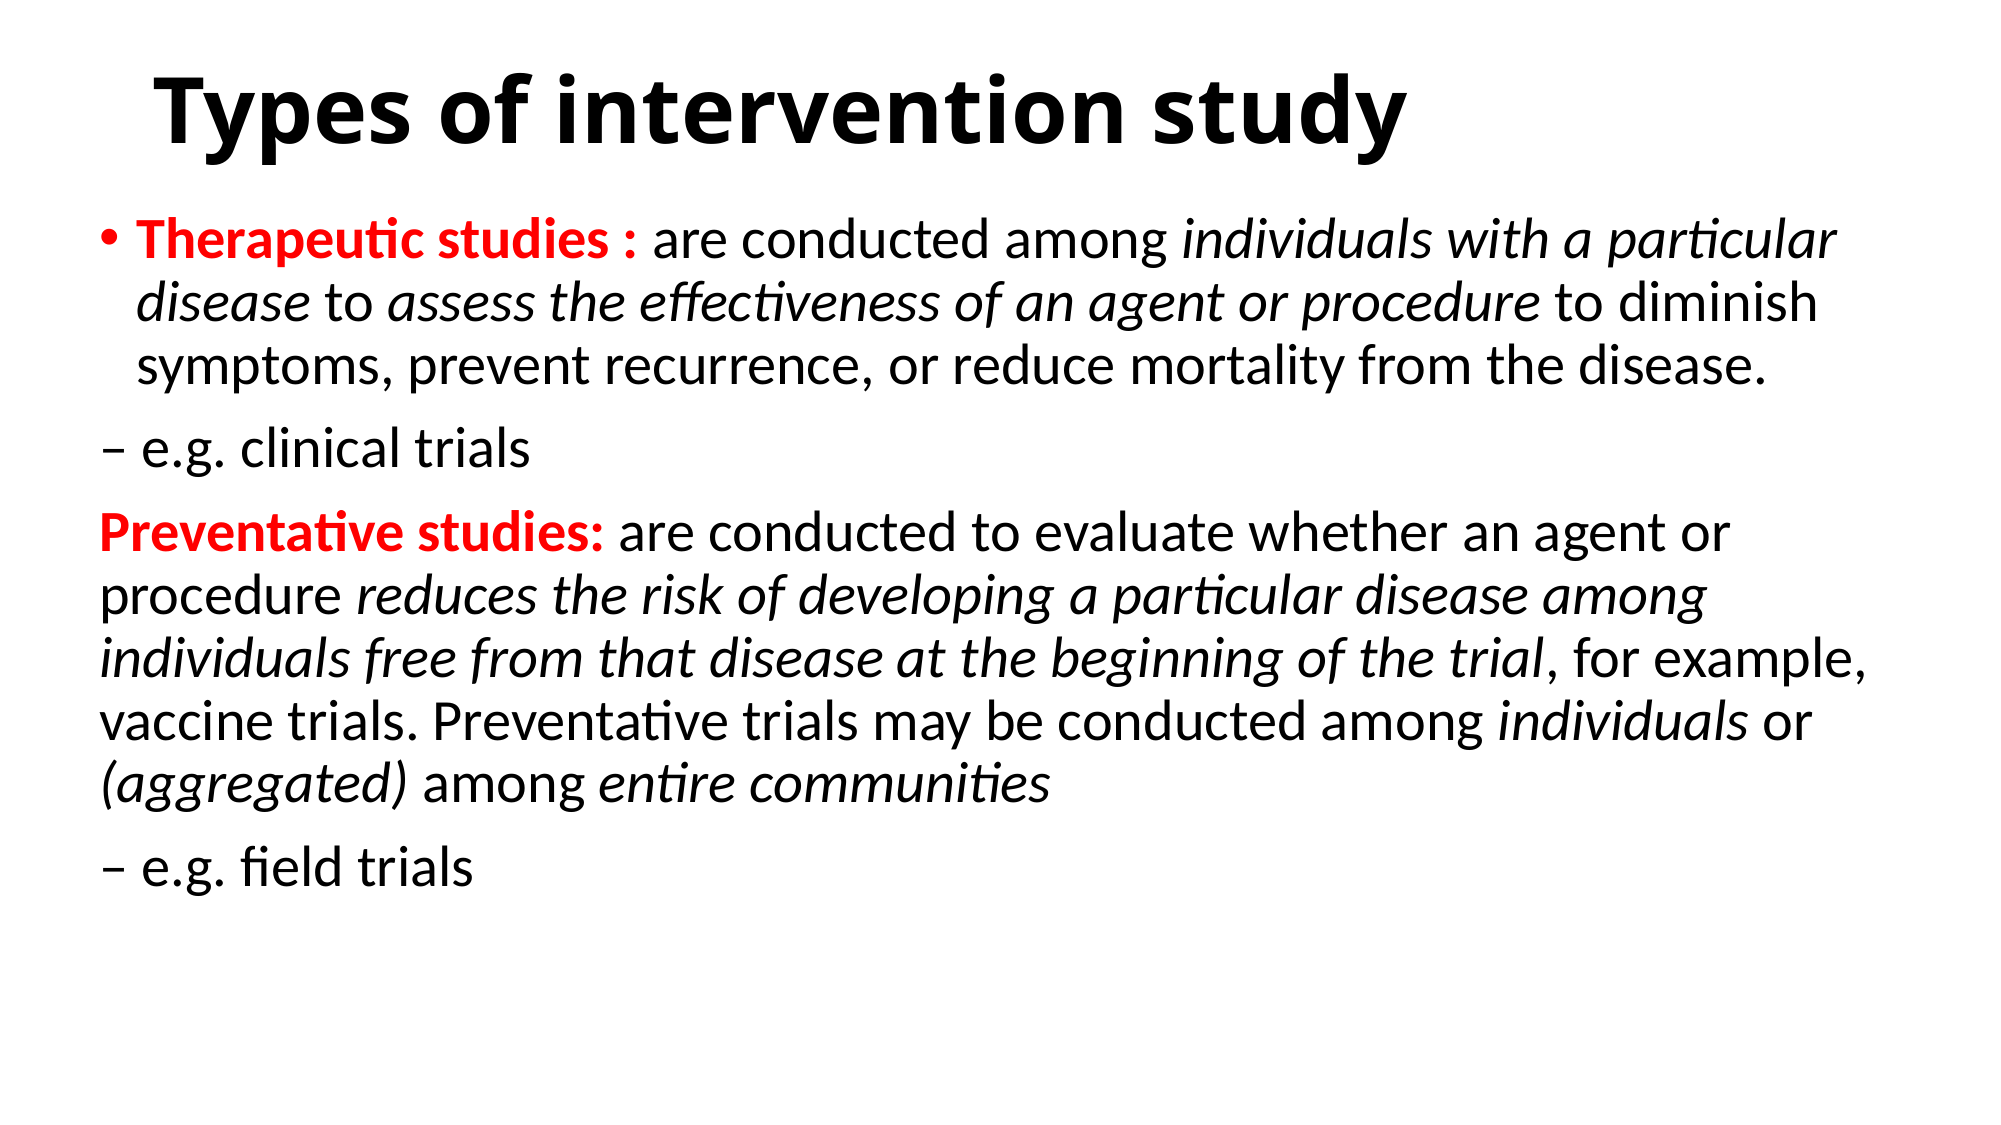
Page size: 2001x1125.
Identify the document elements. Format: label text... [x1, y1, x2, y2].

list Therapeutic studies : are conducted among individuals with a particular disease to assess the effectiveness of an agent or procedure to diminish symptoms, prevent recurrence, or reduce mortality from the disease. – e.g. clinical trials Preventative studies: are conducted to evaluate whether an agent or procedure reduces the risk of developing a particular disease among individuals free from that disease at the beginning of the trial, for example, vaccine trials. Preventative trials may be conducted among individuals or (aggregated) among entire communities – e.g. field trials [84, 200, 1962, 1050]
title Types of intervention study [137, 59, 1863, 200]
